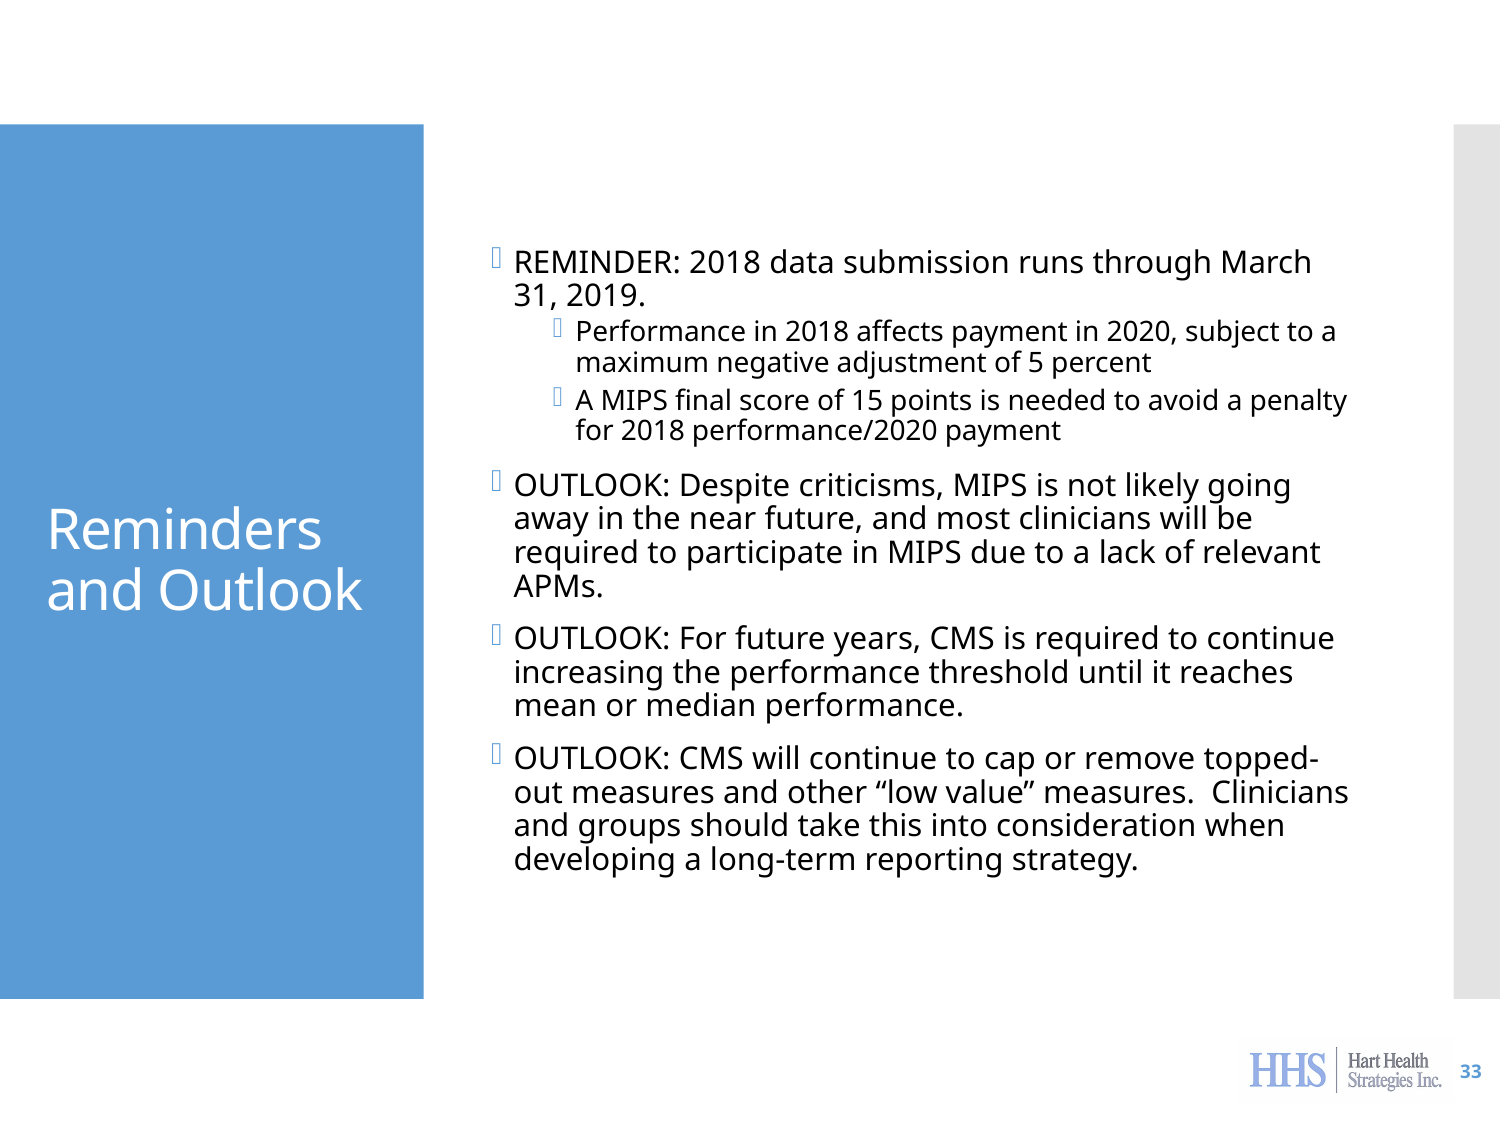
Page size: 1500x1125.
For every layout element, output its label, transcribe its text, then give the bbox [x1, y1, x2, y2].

slide_number 33 [1308, 1042, 1497, 1103]
title Reminders and Outlook [31, 184, 394, 940]
list REMINDER: 2018 data submission runs through March 31, 2019. Performance in 2018 affects payment in 2020, subject to a maximum negative adjustment of 5 percent A MIPS final score of 15 points is needed to avoid a penalty for 2018 performance/2020 payment OUTLOOK: Despite criticisms, MIPS is not likely going away in the near future, and most clinicians will be required to participate in MIPS due to a lack of relevant APMs. OUTLOOK: For future years, CMS is required to continue increasing the performance threshold until it reaches mean or median performance. OUTLOOK: CMS will continue to cap or remove topped-out measures and other “low value” measures. Clinicians and groups should take this into consideration when developing a long-term reporting strategy. [476, 141, 1376, 982]
table_cell 4. Radiology [1238, 1036, 1454, 1103]
